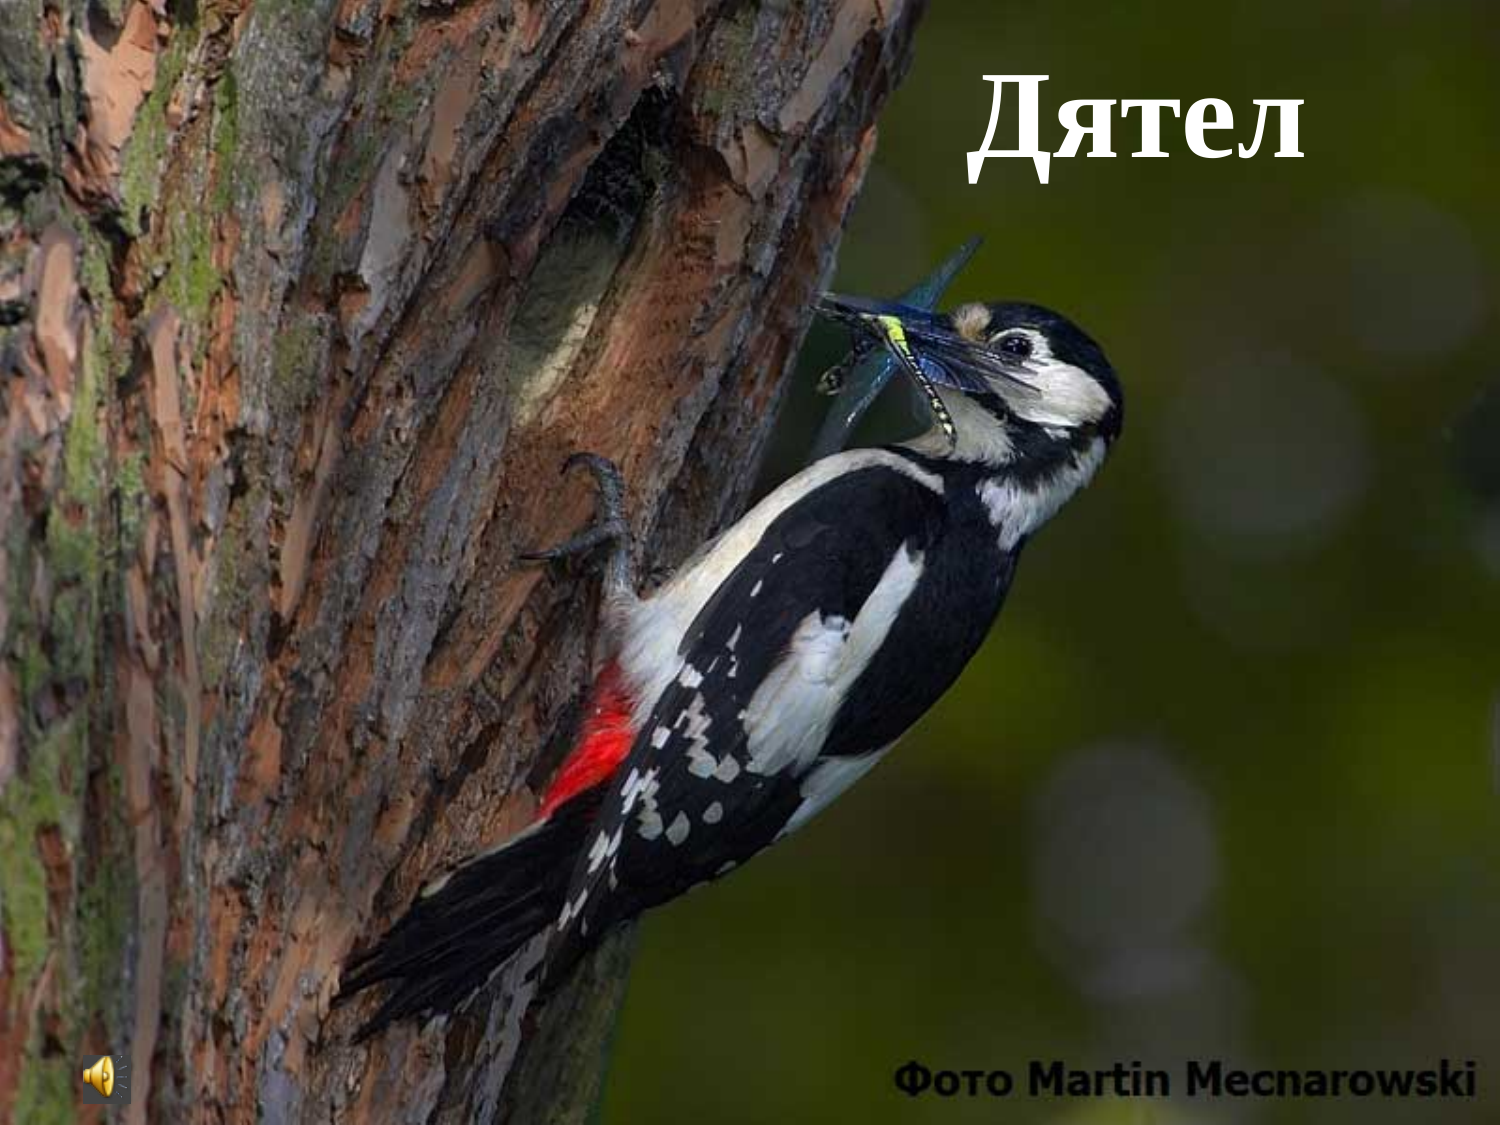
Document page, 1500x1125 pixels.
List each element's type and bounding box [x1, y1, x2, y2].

list [0, 0, 1500, 1125]
picture [81, 1054, 133, 1105]
